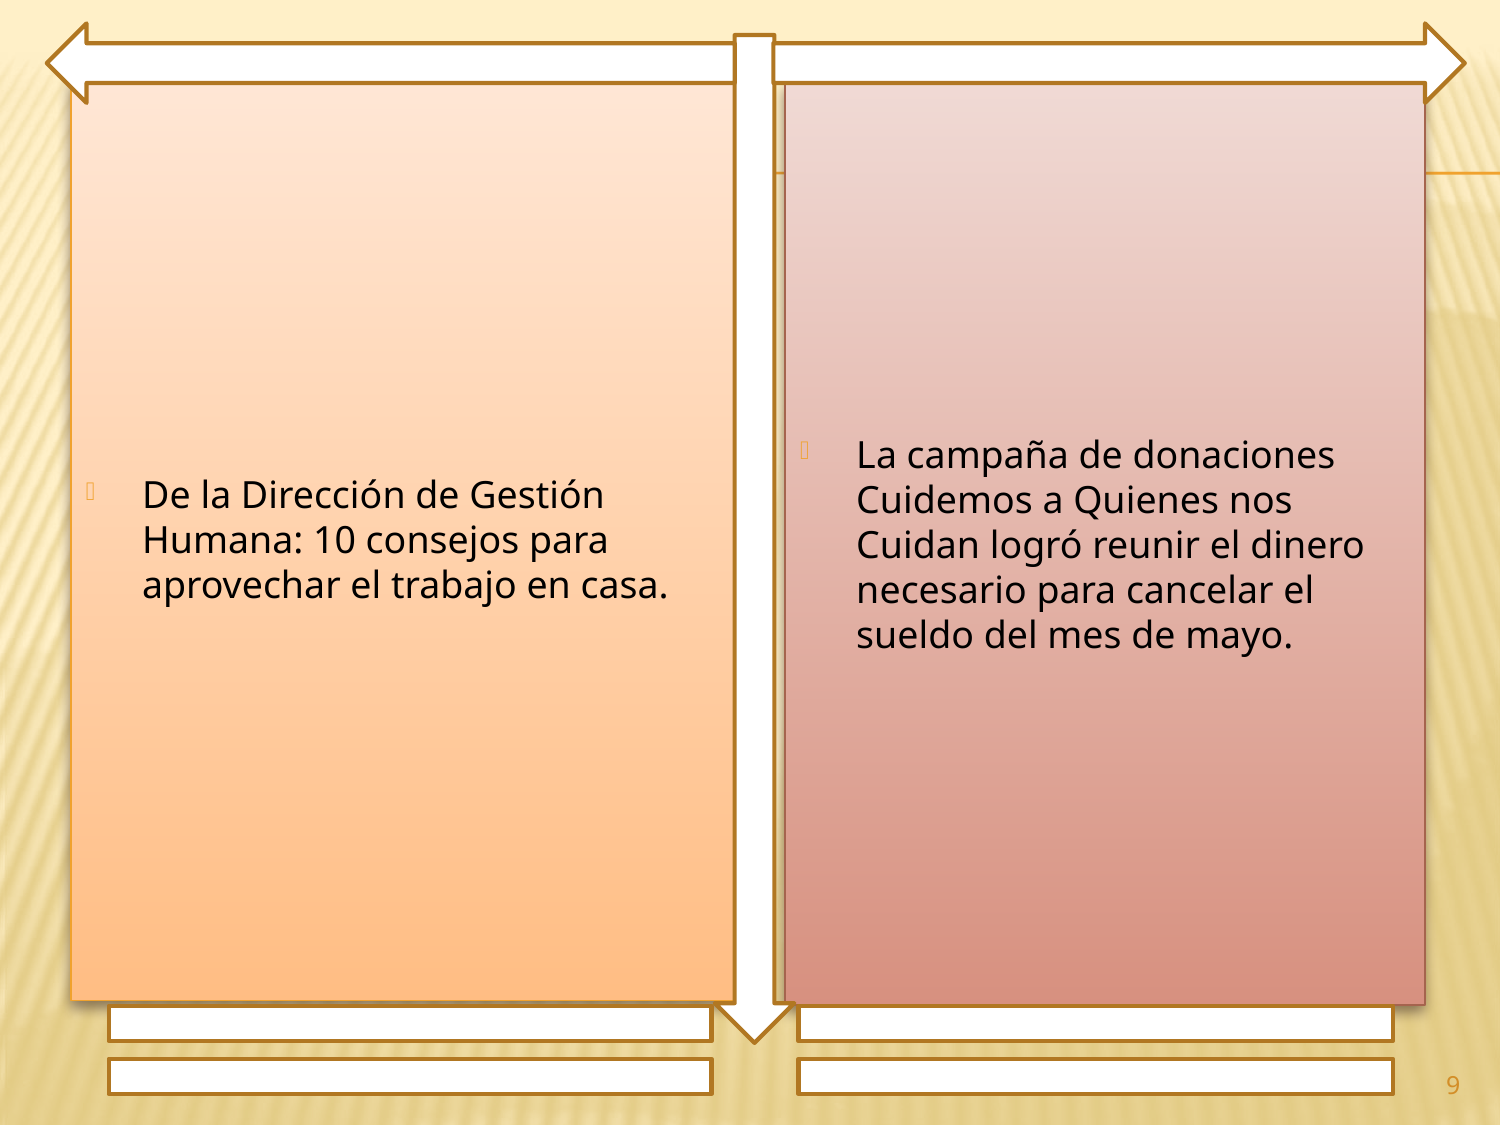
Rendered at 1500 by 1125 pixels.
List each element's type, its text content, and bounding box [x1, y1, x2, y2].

text_box [107, 1004, 714, 1043]
slide_number 9 [1350, 1062, 1475, 1103]
text_box [771, 21, 1467, 105]
list La campaña de donaciones Cuidemos a Quienes nos Cuidan logró reunir el dinero necesario para cancelar el sueldo del mes de mayo. [784, 86, 1426, 1006]
text_box [44, 21, 737, 105]
list De la Dirección de Gestión Humana: 10 consejos para aprovechar el trabajo en casa. [70, 86, 732, 1001]
text_box [796, 1057, 1395, 1096]
text_box [796, 1004, 1395, 1043]
text_box [107, 1057, 714, 1096]
text_box [712, 32, 797, 1046]
